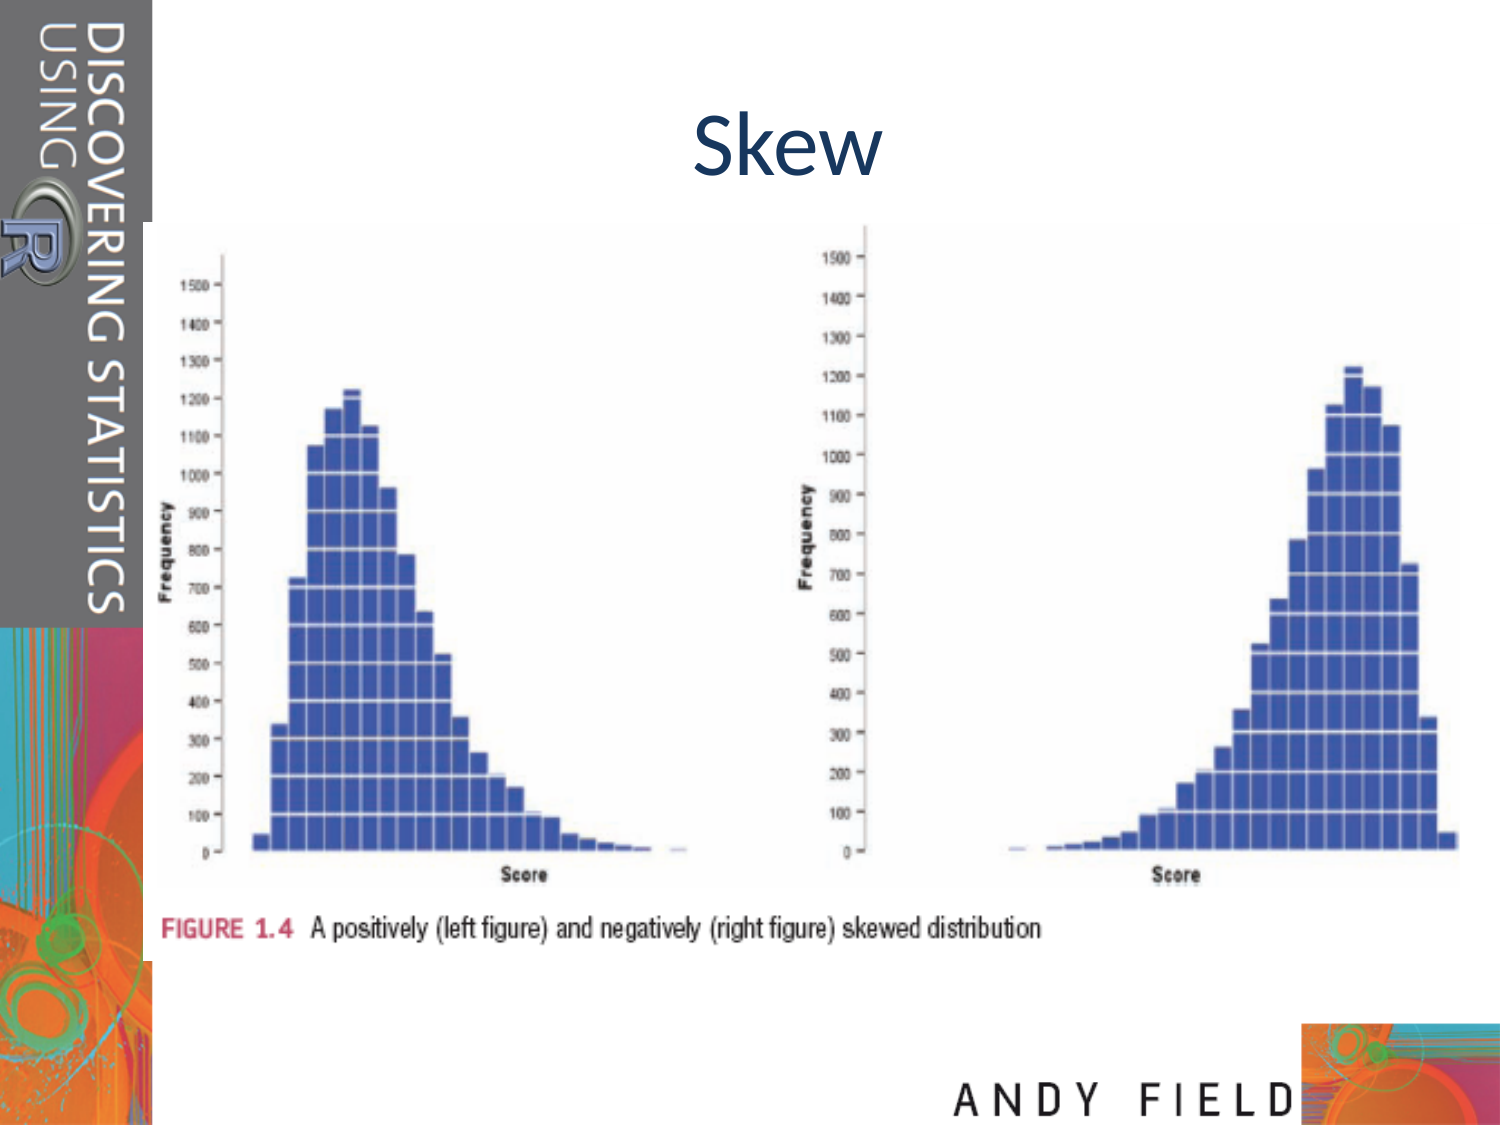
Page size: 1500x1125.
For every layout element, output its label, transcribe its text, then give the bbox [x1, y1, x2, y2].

picture [0, 0, 1500, 1125]
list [143, 222, 1500, 962]
title Skew [152, 45, 1425, 220]
